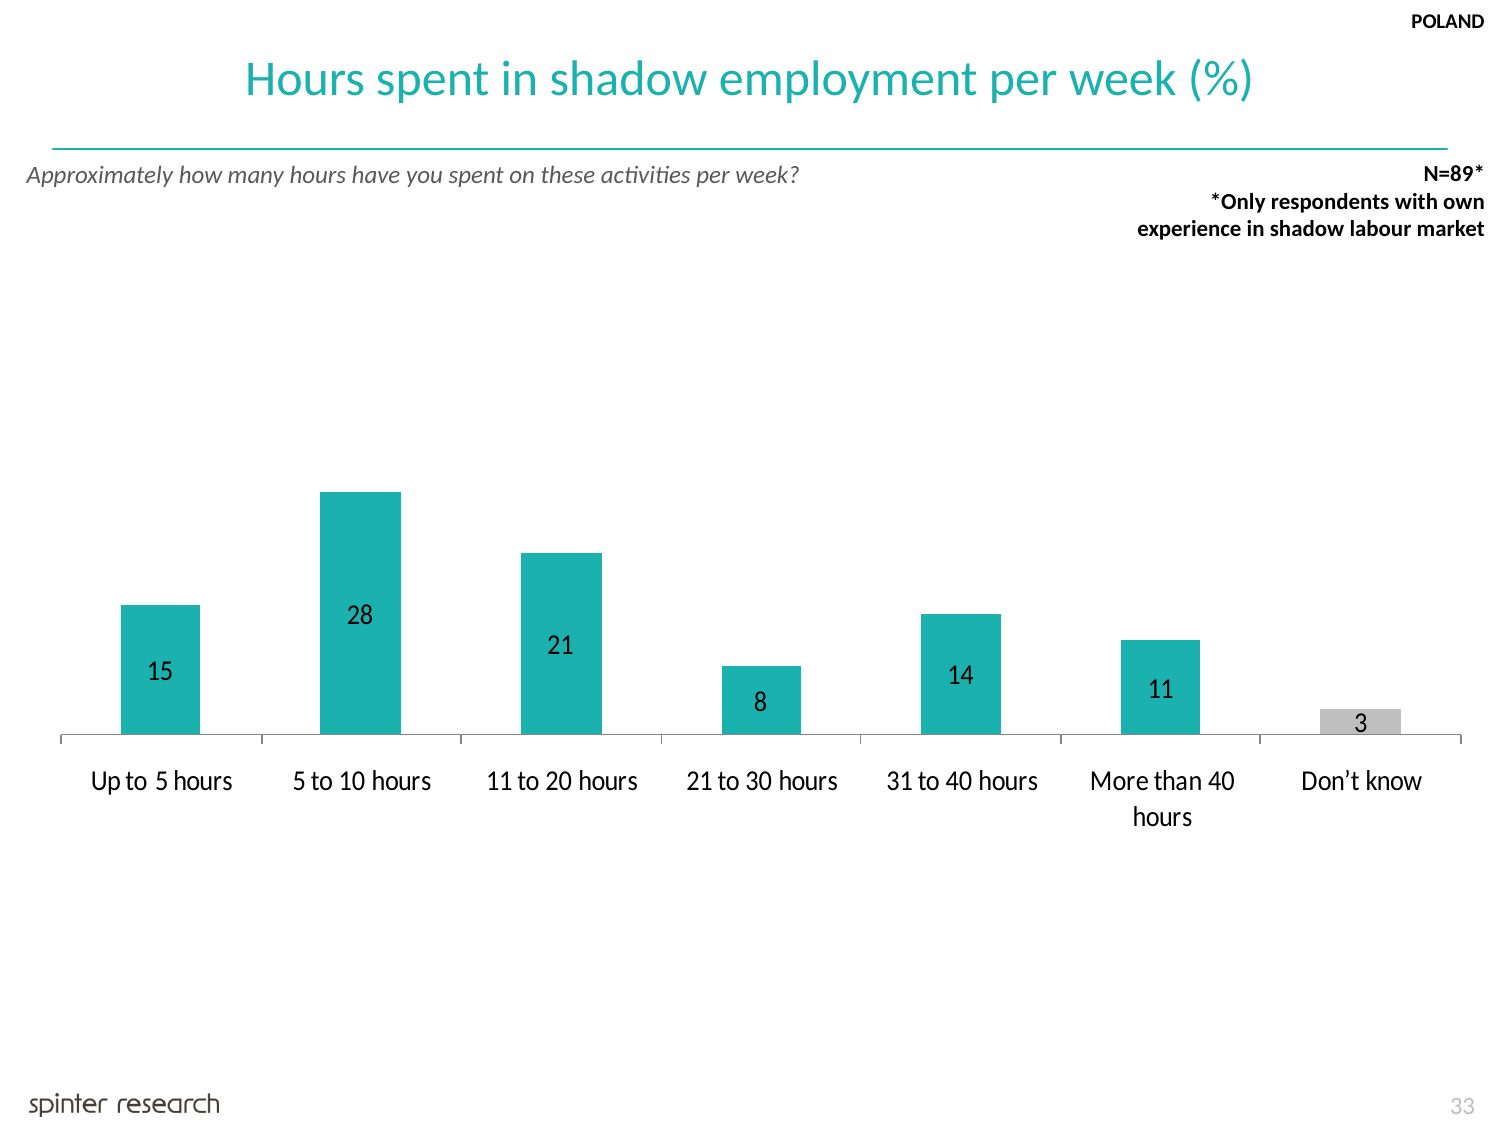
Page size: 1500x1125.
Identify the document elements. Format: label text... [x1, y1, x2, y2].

text_box Hours spent in shadow employment per week (%) [0, 37, 1500, 113]
slide_number 33 [1435, 1082, 1500, 1125]
text_box Approximately how many hours have you spent on these activities per week? [11, 151, 1116, 196]
picture [29, 1093, 219, 1117]
text_box N=89* *Only respondents with own experience in shadow labour market [1116, 151, 1500, 249]
text_box POLAND [1316, 0, 1500, 40]
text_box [32, 249, 1477, 880]
